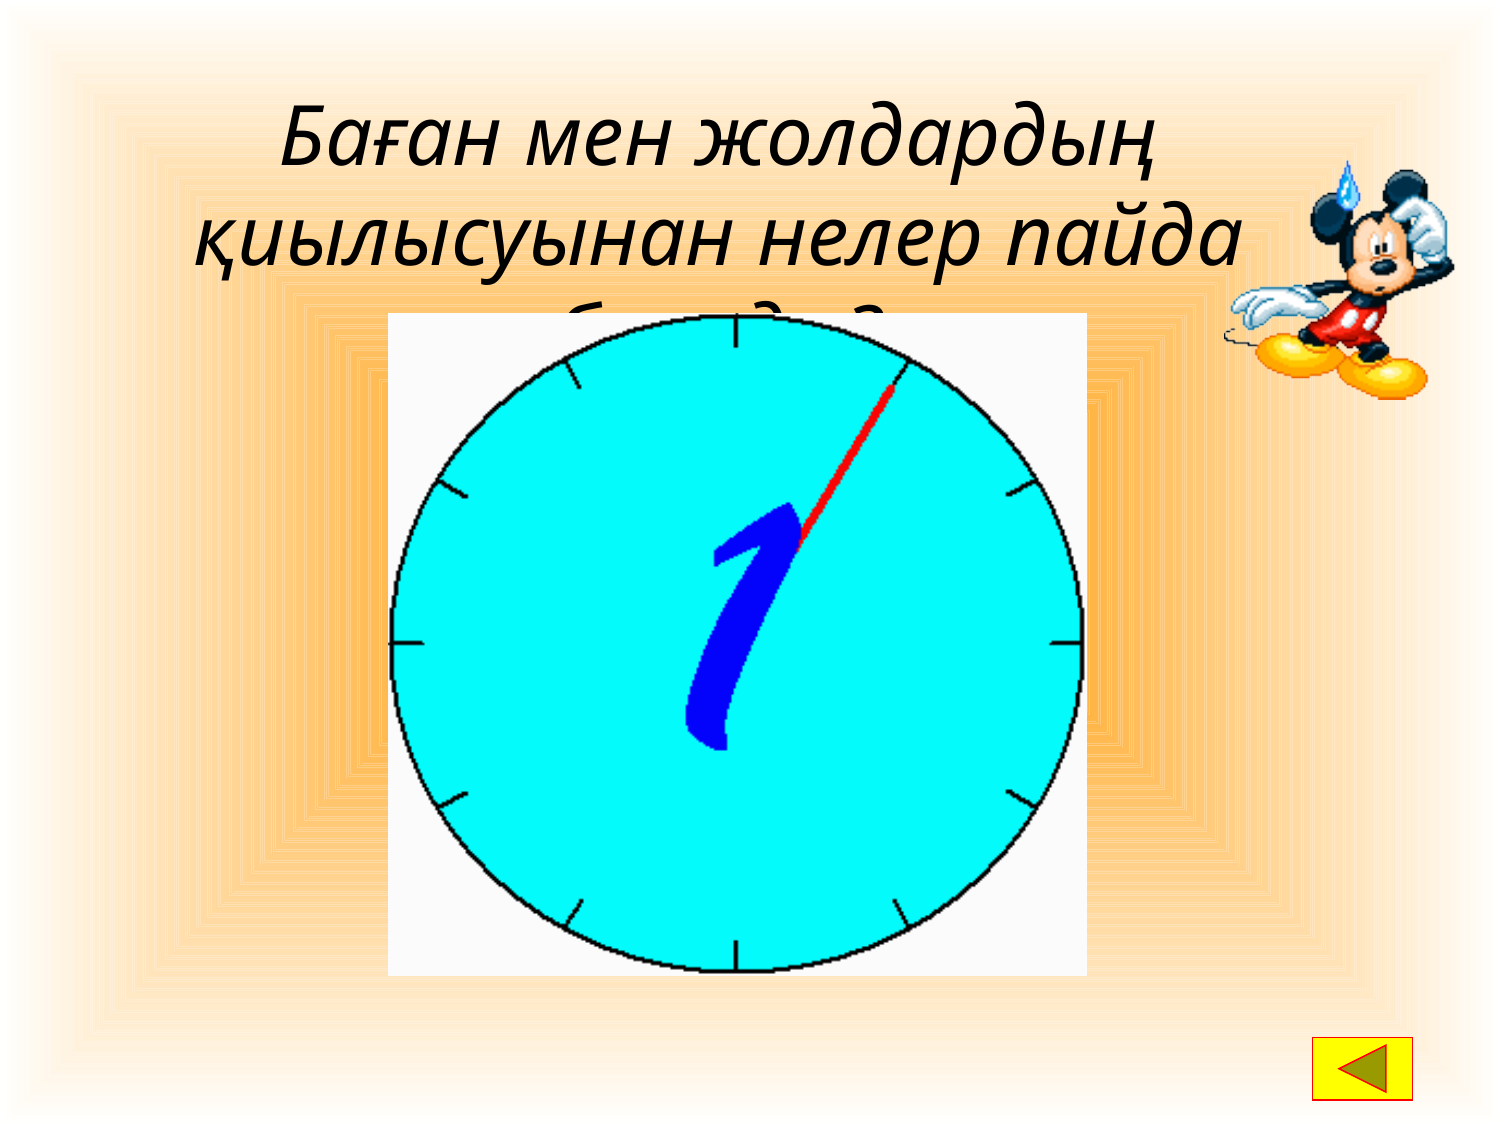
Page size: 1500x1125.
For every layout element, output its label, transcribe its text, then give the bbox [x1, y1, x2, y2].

text_box Баған мен жолдардың қиылысуынан нелер пайда болады? [99, 75, 1338, 390]
picture [1224, 124, 1465, 401]
text_box [1312, 1037, 1413, 1100]
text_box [387, 312, 1088, 977]
